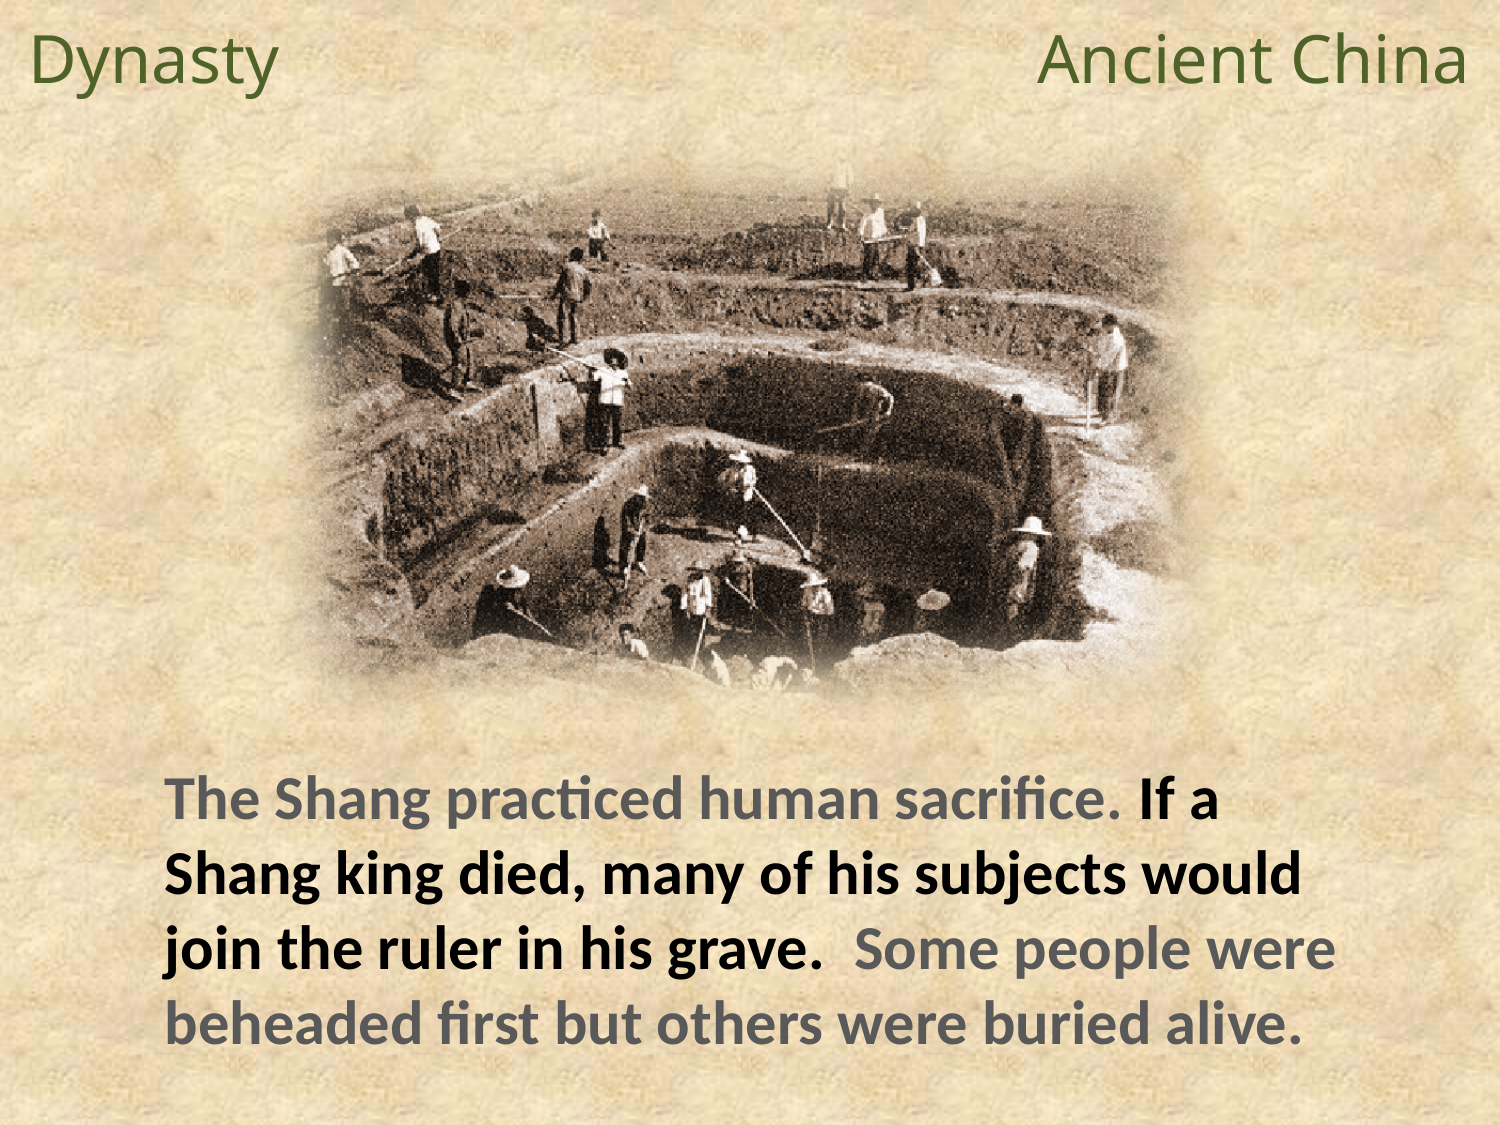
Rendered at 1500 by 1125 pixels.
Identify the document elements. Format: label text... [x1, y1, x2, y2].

picture [0, 113, 1500, 1125]
text_box Dynasty Ancient China [0, 0, 1500, 113]
text_box The Shang practiced human sacrifice. If a Shang king died, many of his subjects would join the ruler in his grave. Some people were beheaded first but others were buried alive. [149, 749, 1363, 1065]
